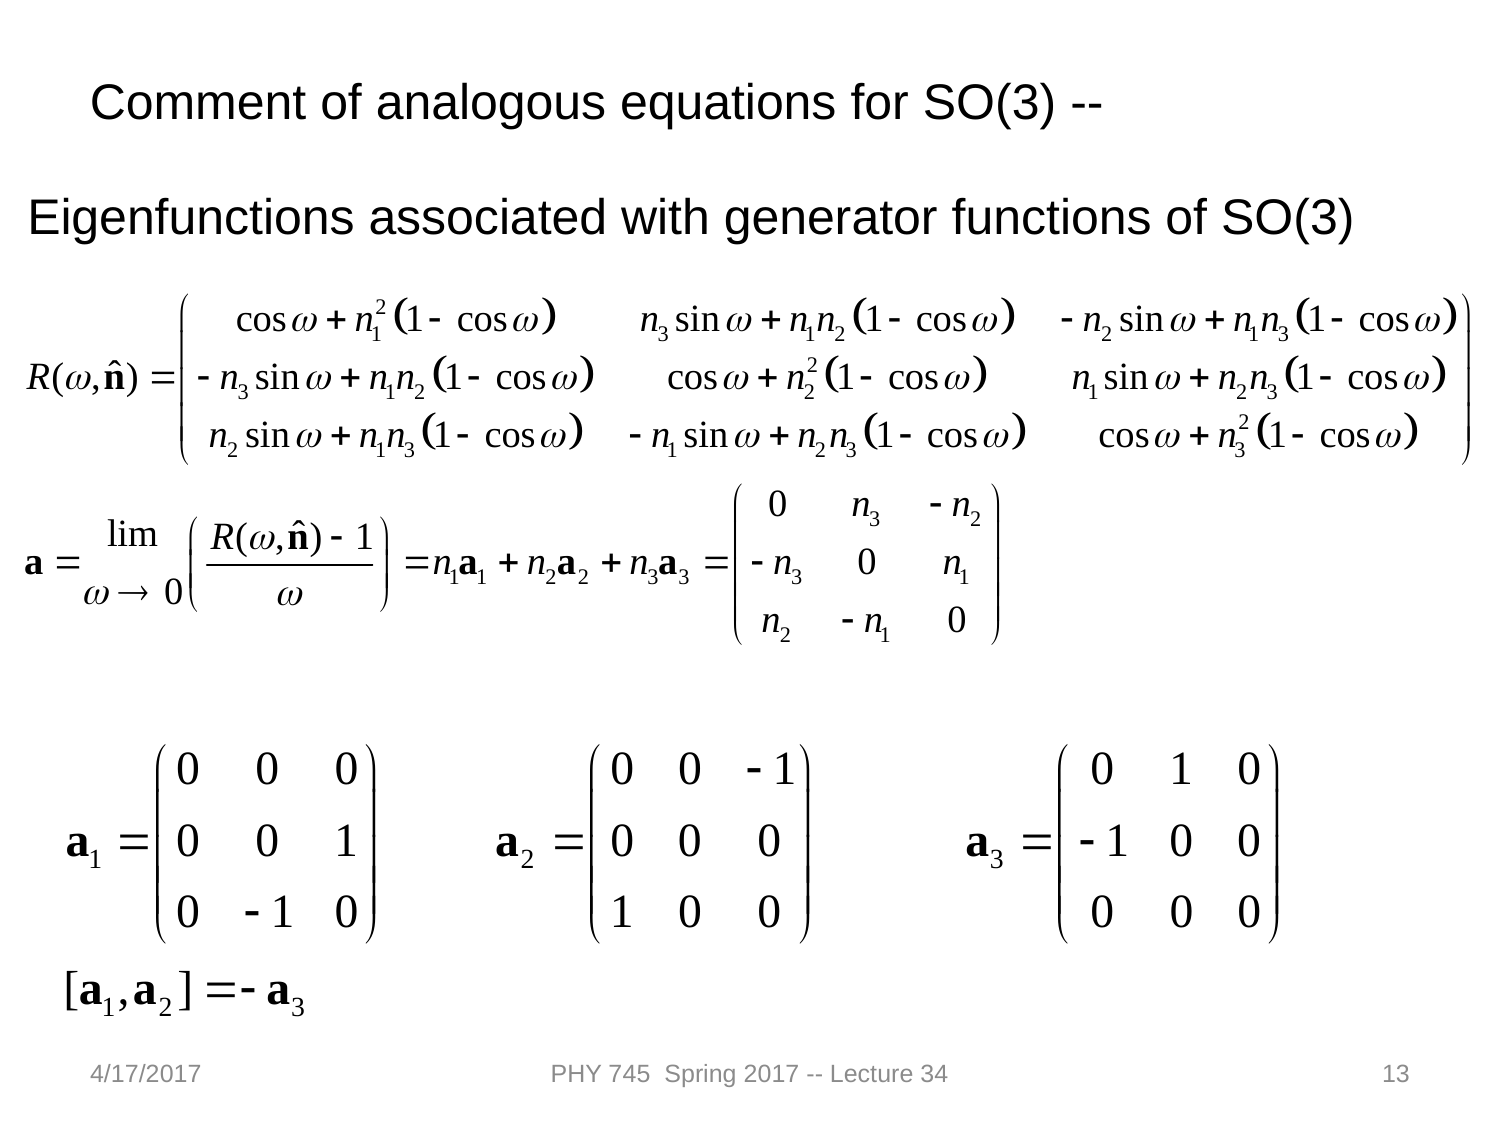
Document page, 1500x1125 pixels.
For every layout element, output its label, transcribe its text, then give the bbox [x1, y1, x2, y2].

slide_number 13 [1074, 1042, 1425, 1103]
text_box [21, 289, 1479, 651]
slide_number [75, 1042, 425, 1103]
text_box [62, 738, 1334, 1026]
footer PHY 745 Spring 2017 -- Lecture 34 [512, 1042, 988, 1103]
text_box Comment of analogous equations for SO(3) -- [75, 62, 1163, 138]
text_box Eigenfunctions associated with generator functions of SO(3) [12, 177, 1438, 253]
